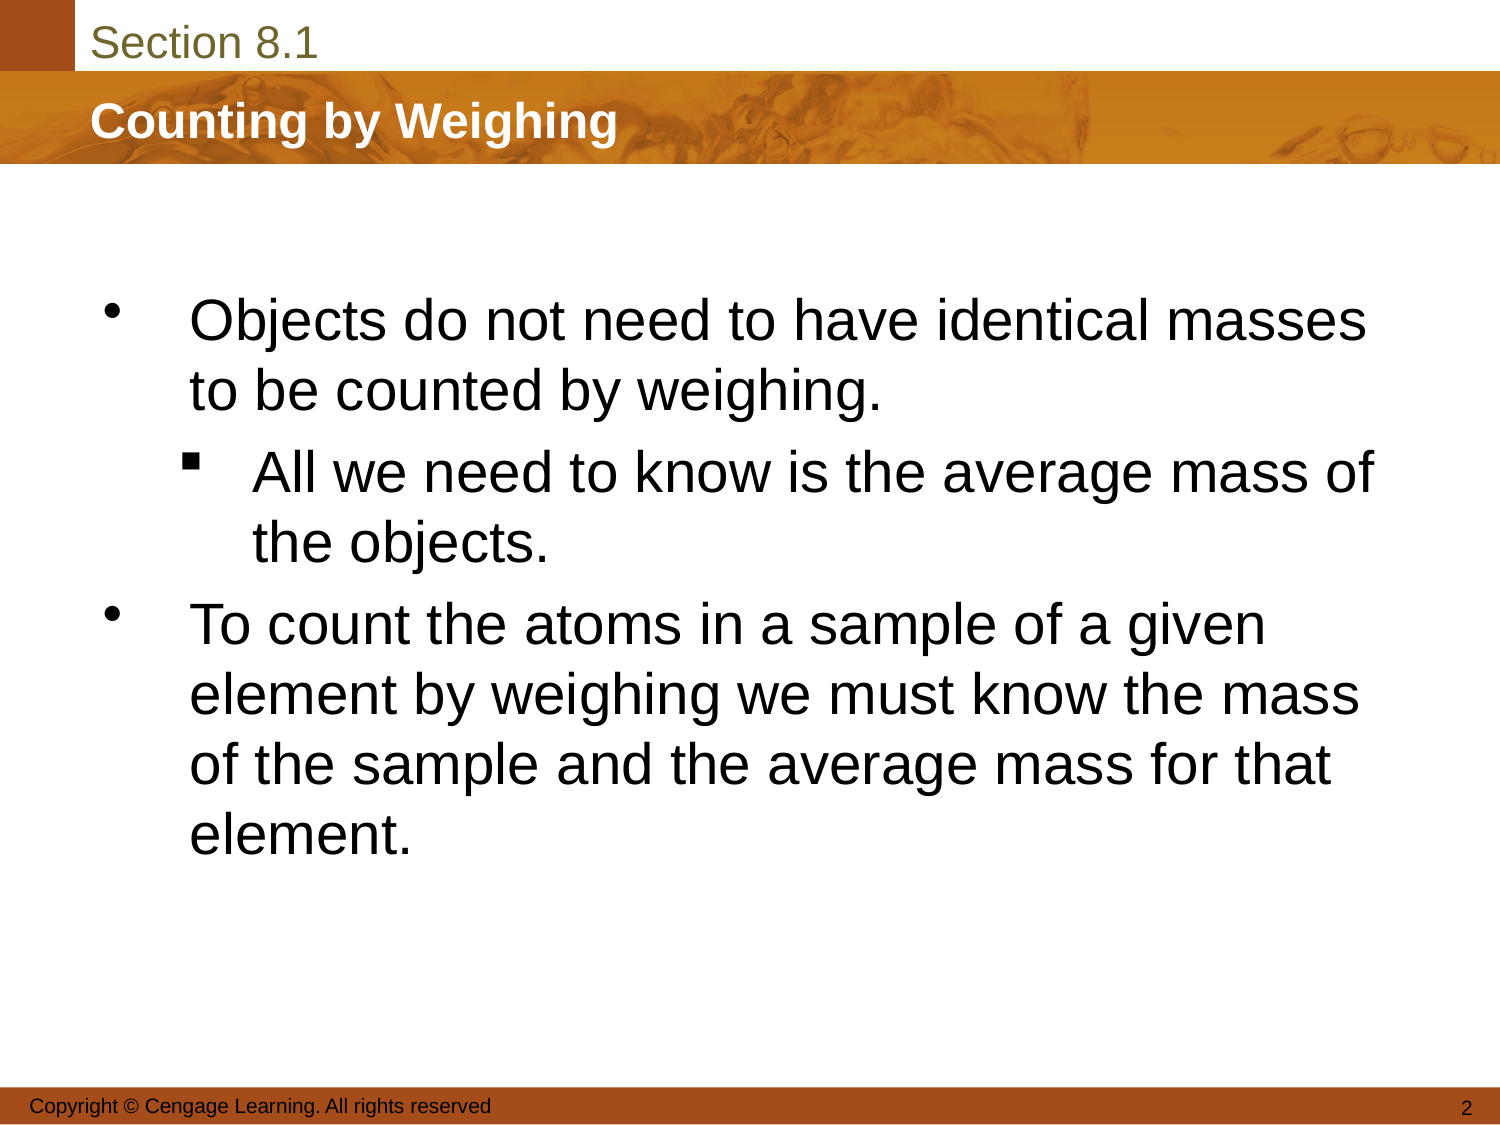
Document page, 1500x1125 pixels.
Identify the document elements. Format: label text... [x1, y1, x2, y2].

footer Copyright © Cengage Learning. All rights reserved [14, 1085, 977, 1124]
list Objects do not need to have identical masses to be counted by weighing. All we need to know is the average mass of the objects. To count the atoms in a sample of a given element by weighing we must know the mass of the sample and the average mass for that element. [87, 275, 1438, 879]
slide_number 2 [1087, 1087, 1488, 1125]
picture [0, 71, 1500, 164]
